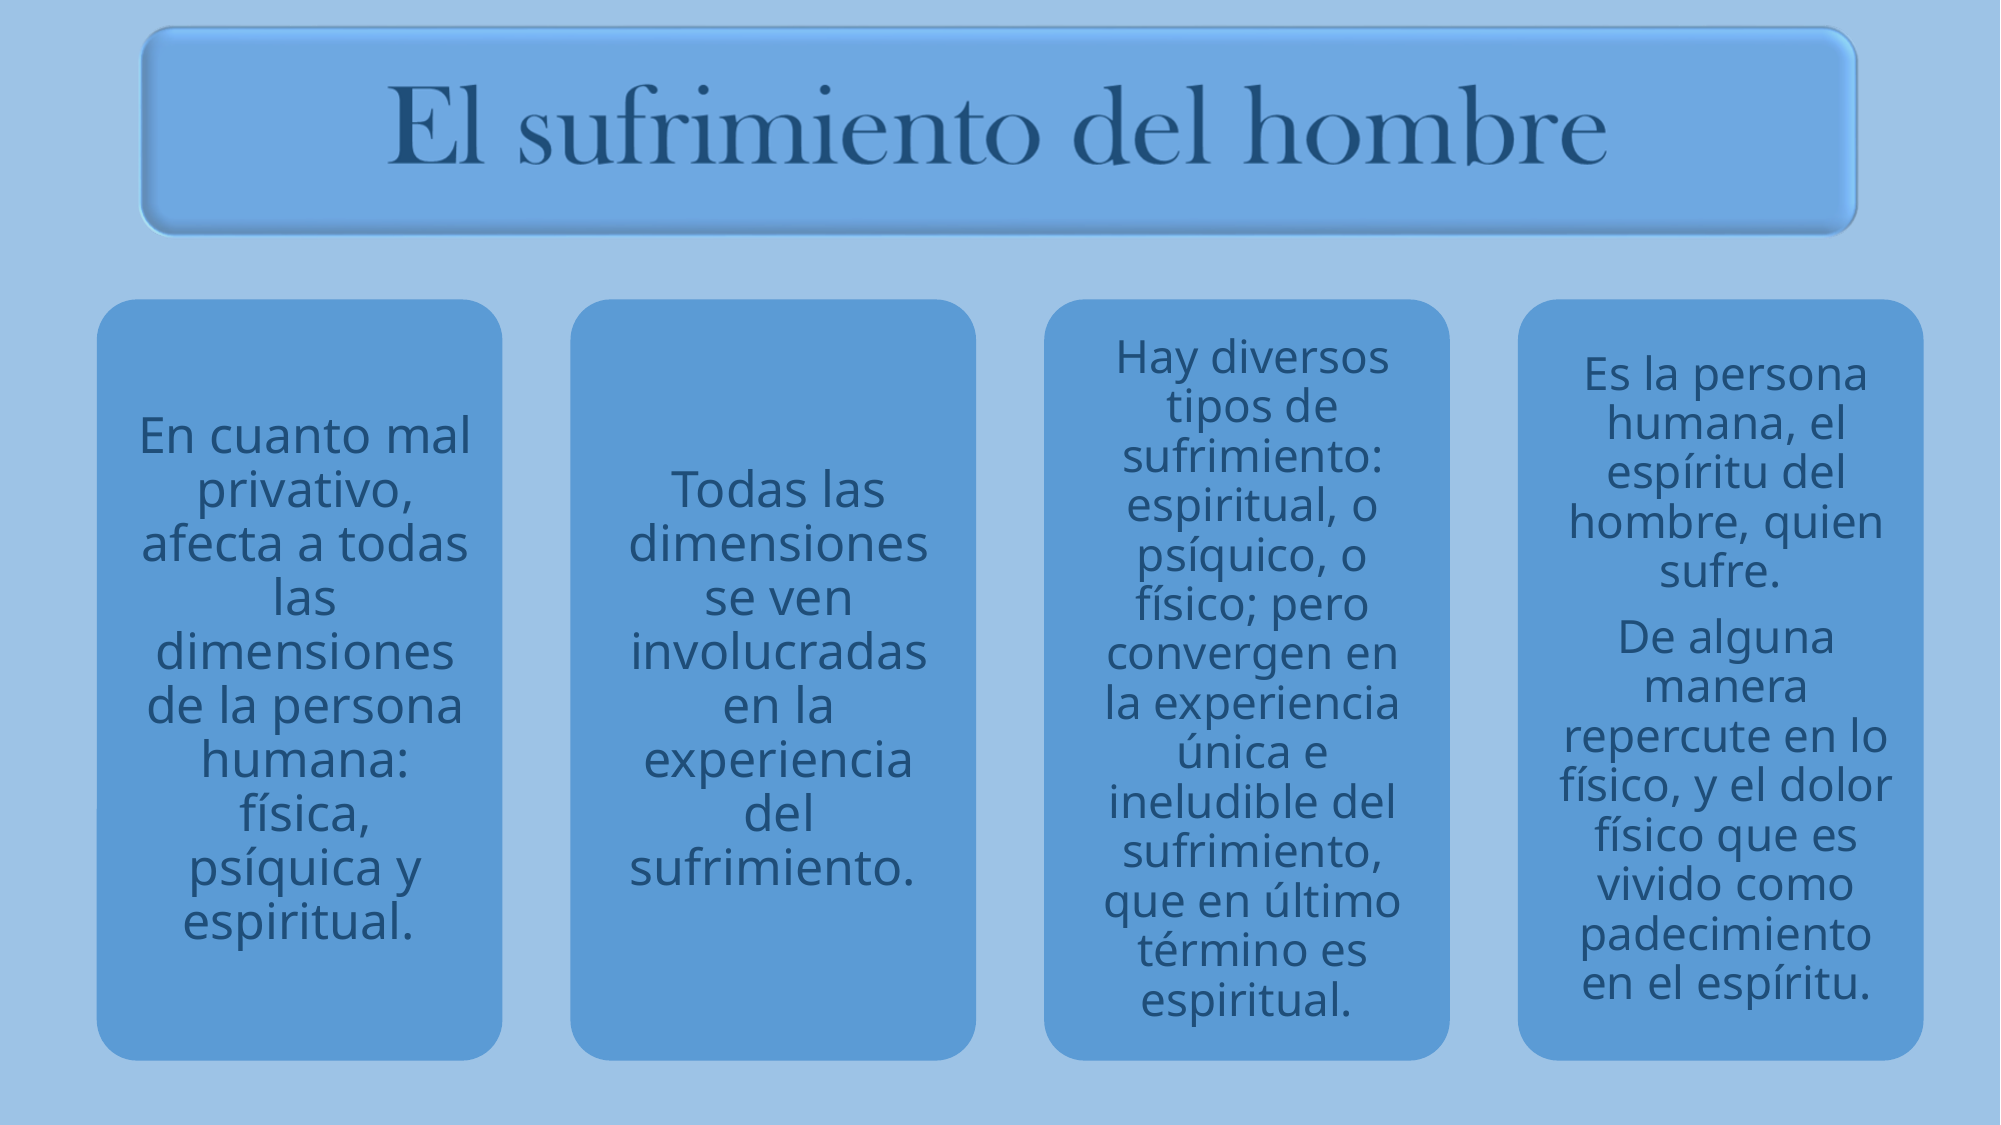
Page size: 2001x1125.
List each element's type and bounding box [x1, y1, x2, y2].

list [96, 299, 1924, 1061]
picture [135, 22, 1861, 264]
